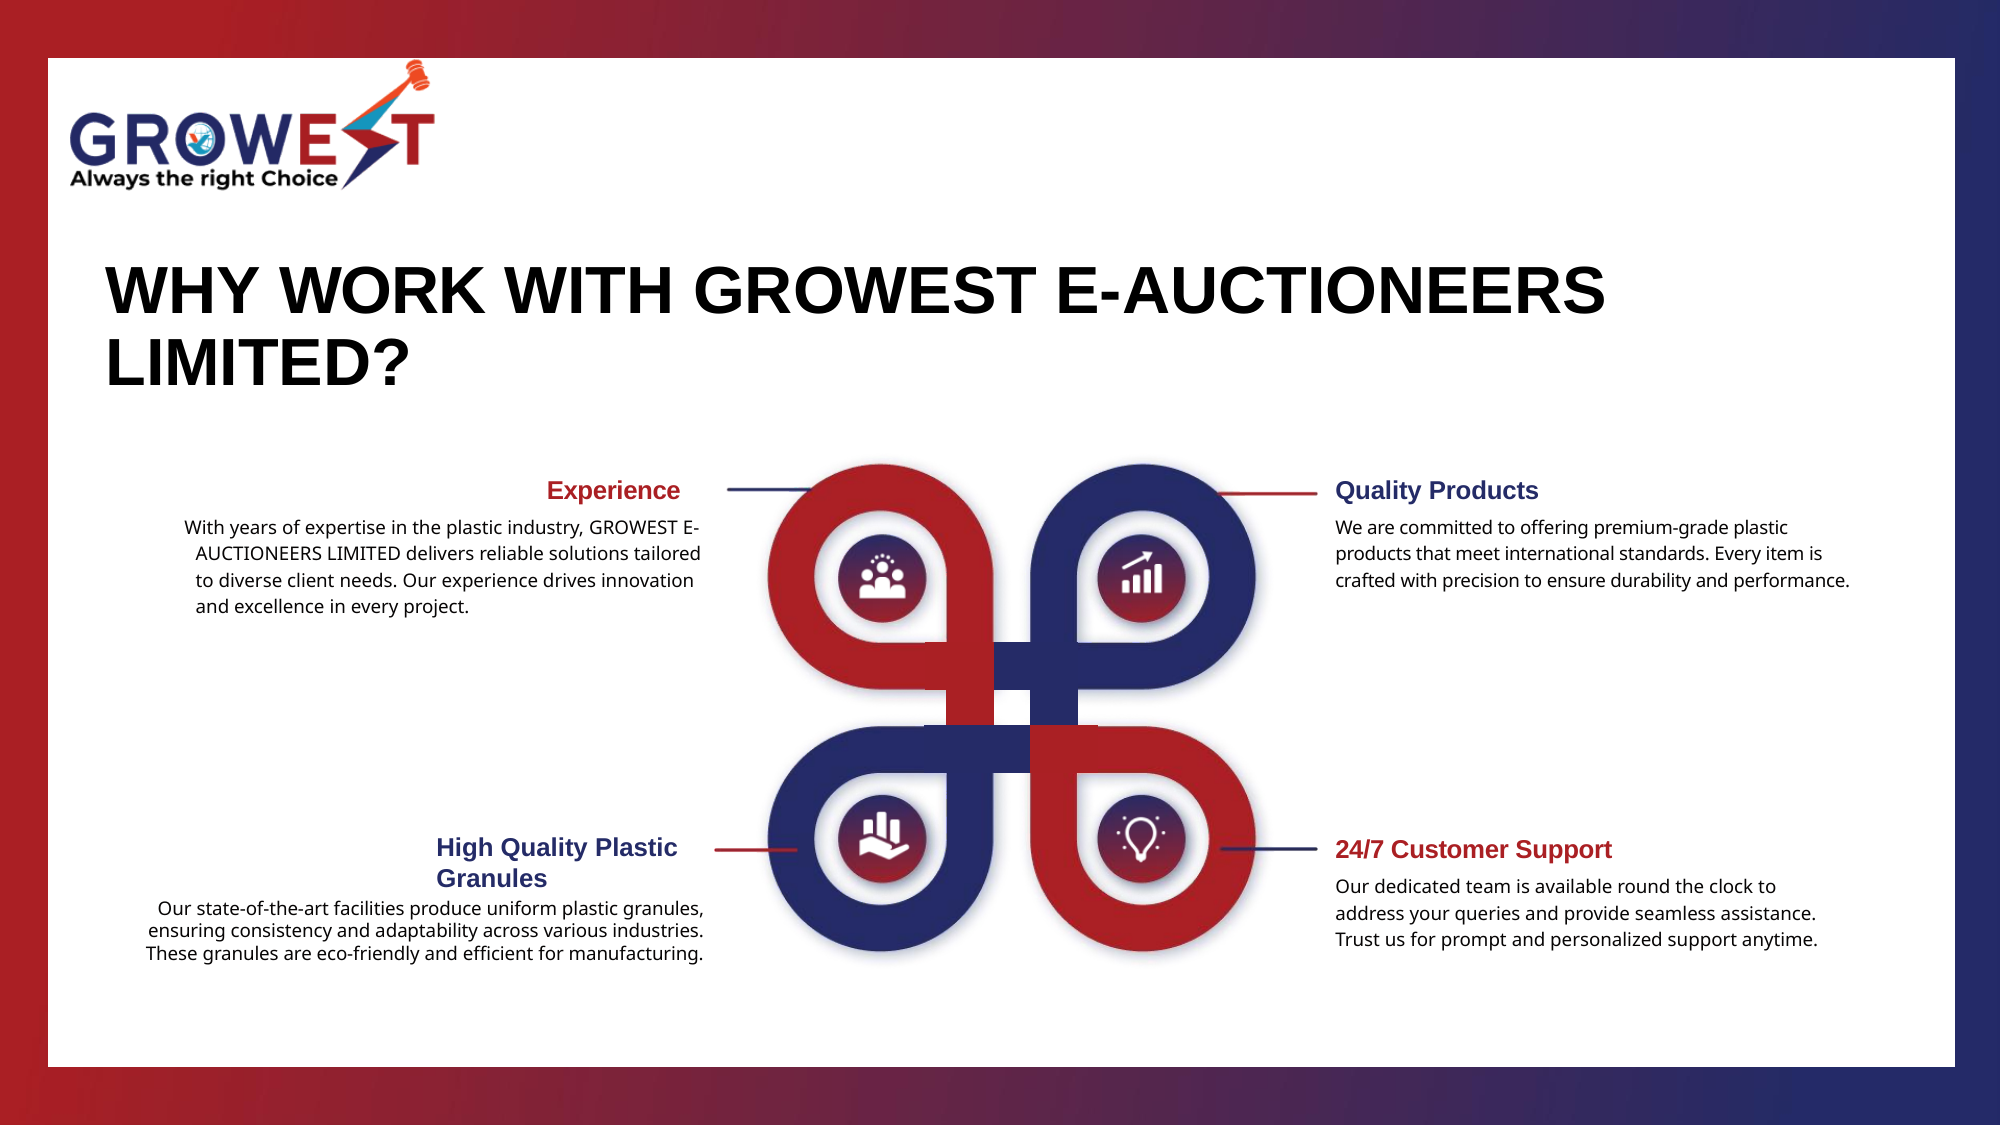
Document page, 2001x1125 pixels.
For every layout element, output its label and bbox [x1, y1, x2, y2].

picture [0, 56, 437, 194]
text_box [0, 0, 2000, 1125]
